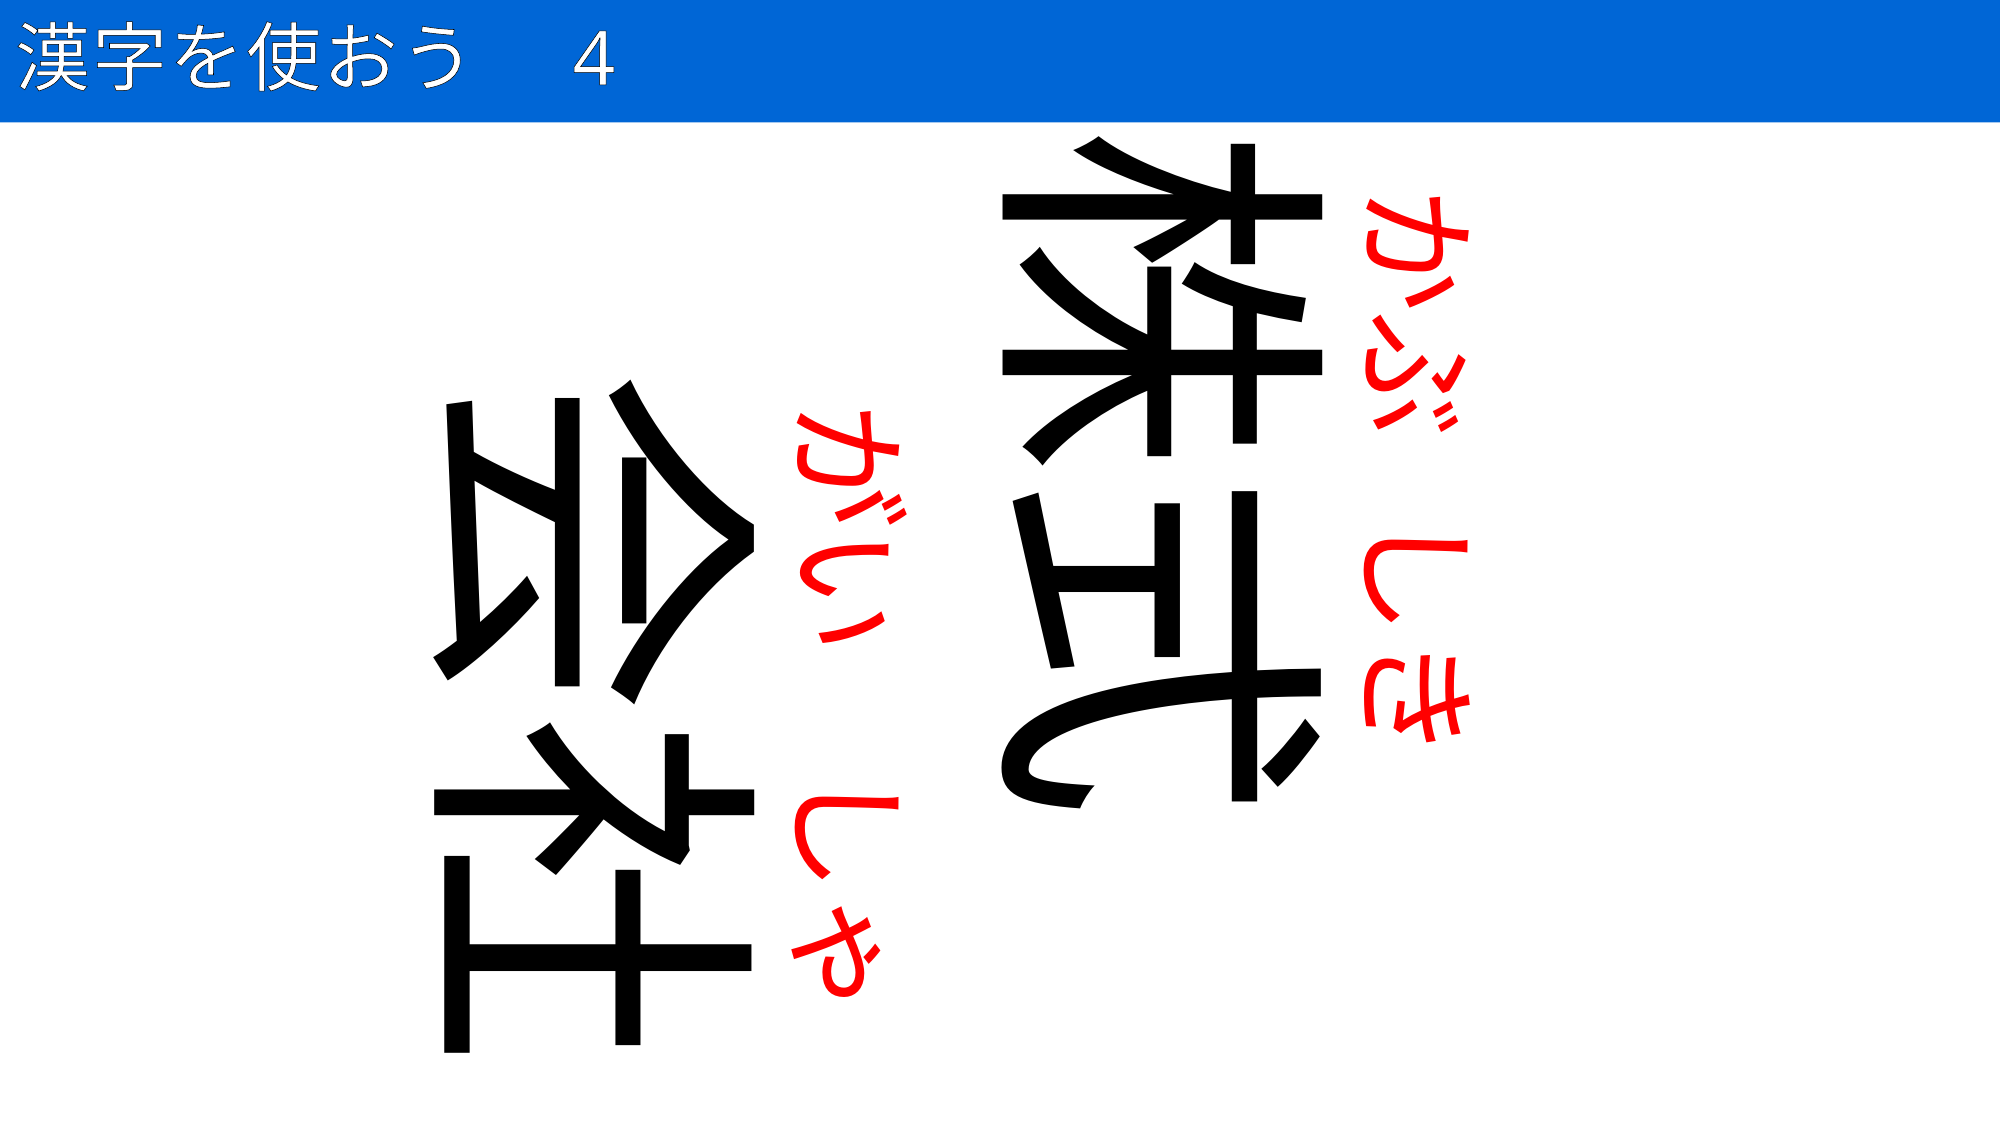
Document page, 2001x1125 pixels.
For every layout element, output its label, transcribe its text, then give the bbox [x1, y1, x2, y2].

text_box しき [1320, 495, 1503, 764]
title 漢字を使おう 4 [0, 0, 1712, 123]
text_box しゃ [752, 752, 935, 1021]
slide_number 103 [1712, 0, 2000, 123]
text_box がい [752, 388, 935, 657]
text_box 会社 [366, 352, 818, 1125]
text_box かぶ [1320, 172, 1503, 441]
text_box 株式 [934, 110, 1387, 882]
